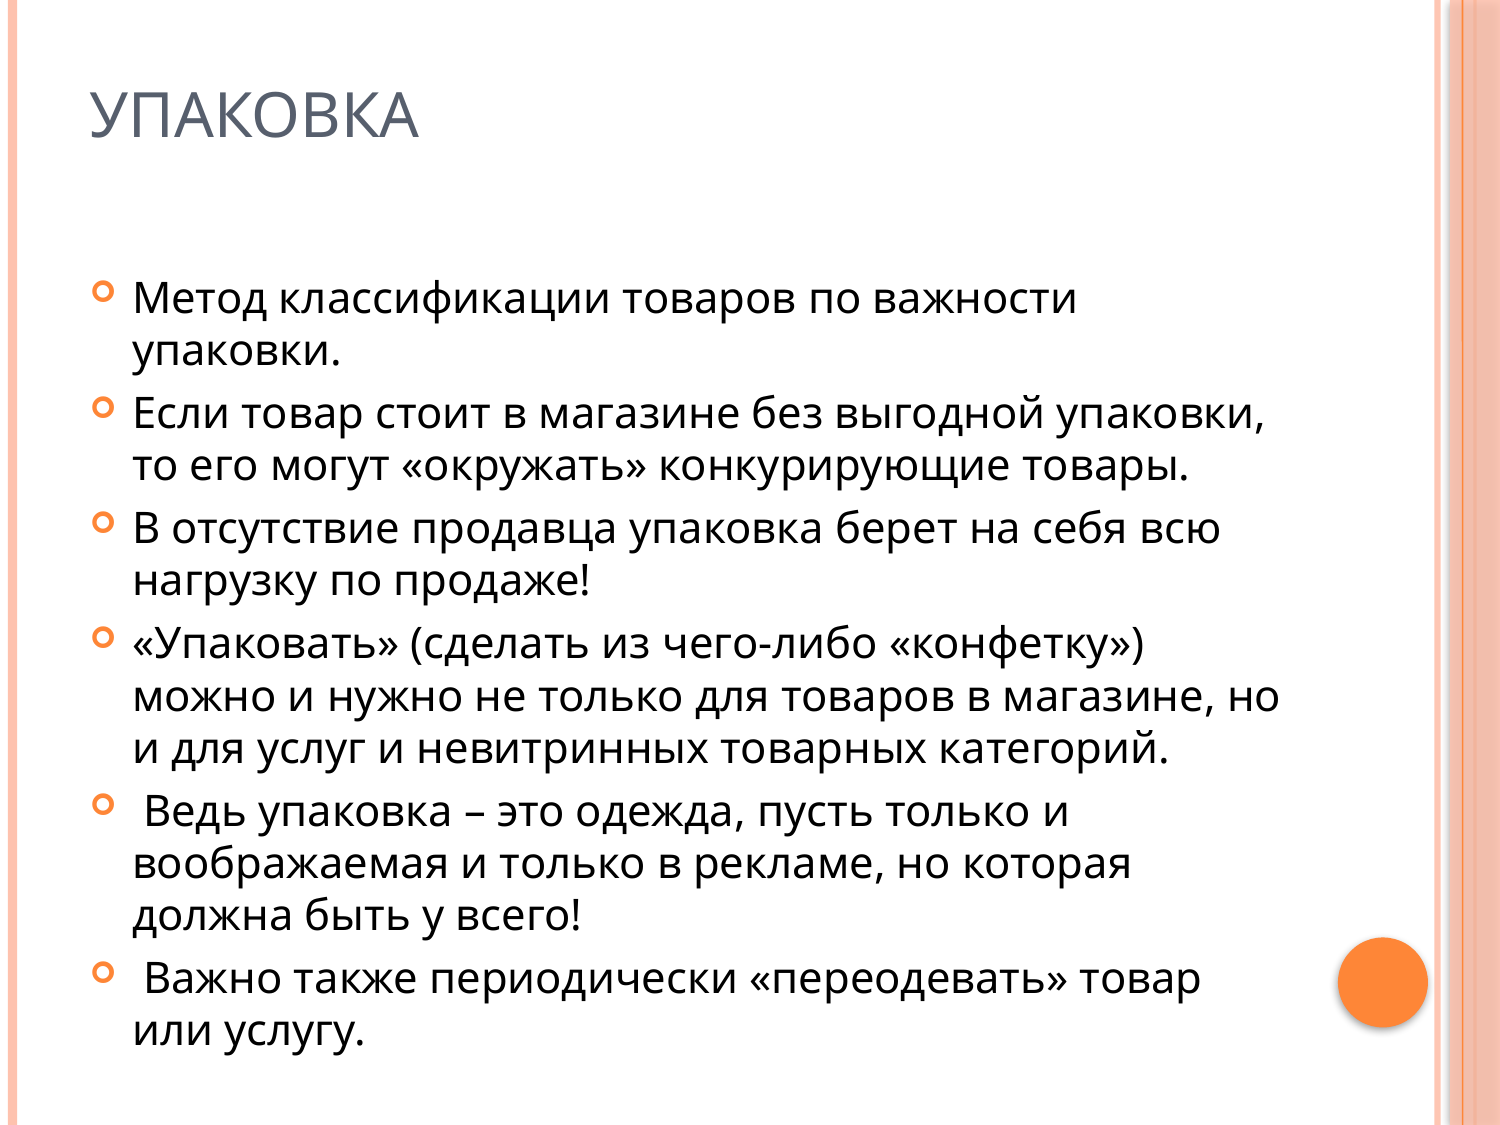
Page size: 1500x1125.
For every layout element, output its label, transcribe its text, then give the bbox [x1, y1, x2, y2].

list Метод классификации товаров по важности упаковки. Если товар стоит в магазине без выгодной упаковки, то его могут «окружать» конкурирующие товары. В отсутствие продавца упаковка берет на себя всю нагрузку по продаже! «Упаковать» (сделать из чего-либо «конфетку») можно и нужно не только для товаров в магазине, но и для услуг и невитринных товарных категорий. Ведь упаковка – это одежда, пусть только и воображаемая и только в рекламе, но которая должна быть у всего! Важно также периодически «переодевать» товар или услугу. [75, 262, 1300, 1062]
title Упаковка [75, 45, 1300, 233]
